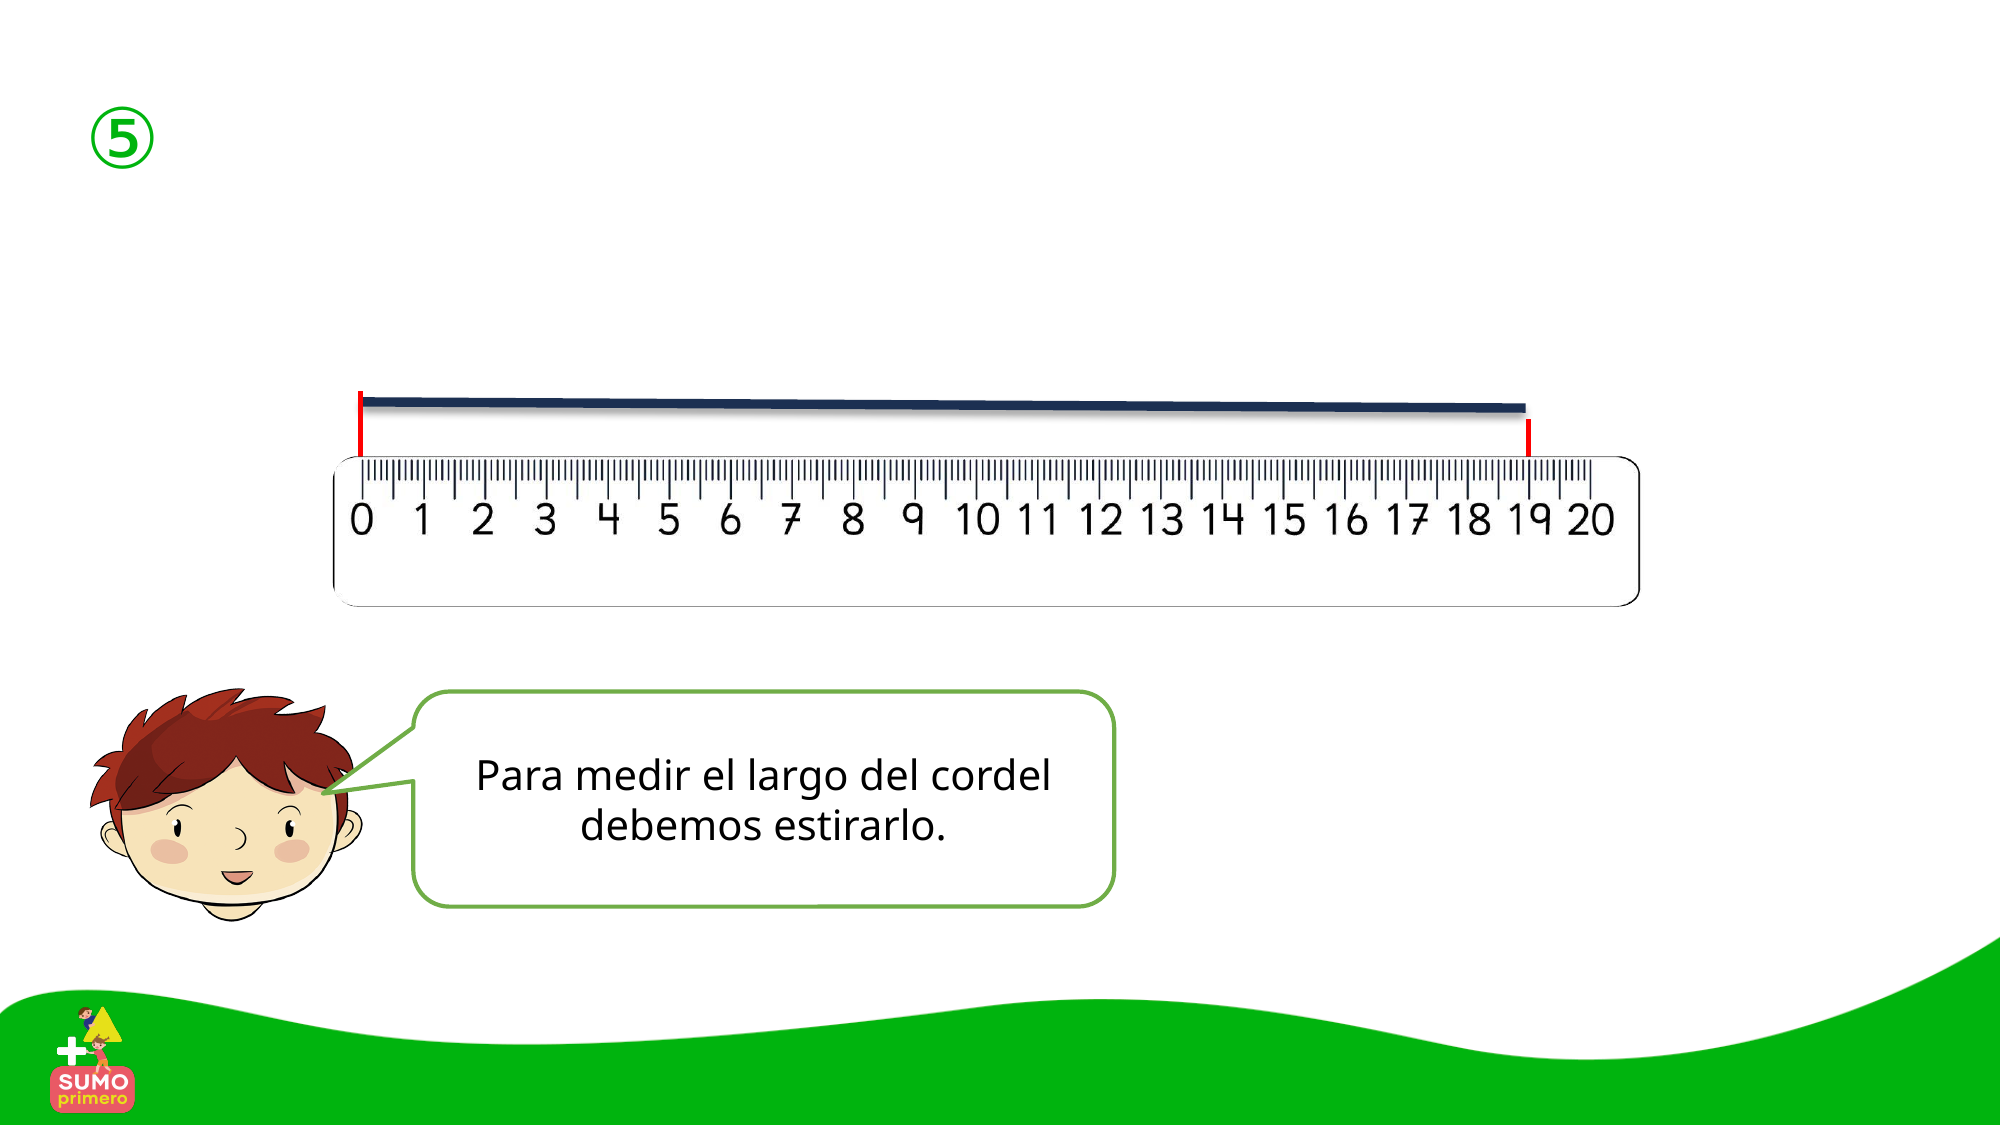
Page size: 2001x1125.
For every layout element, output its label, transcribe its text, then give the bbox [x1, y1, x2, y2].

picture [0, 69, 2000, 1125]
text_box Para medir el largo del cordel debemos estirarlo. [387, 691, 1115, 907]
text_box ⑤ [70, 77, 210, 193]
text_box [365, 401, 1526, 409]
